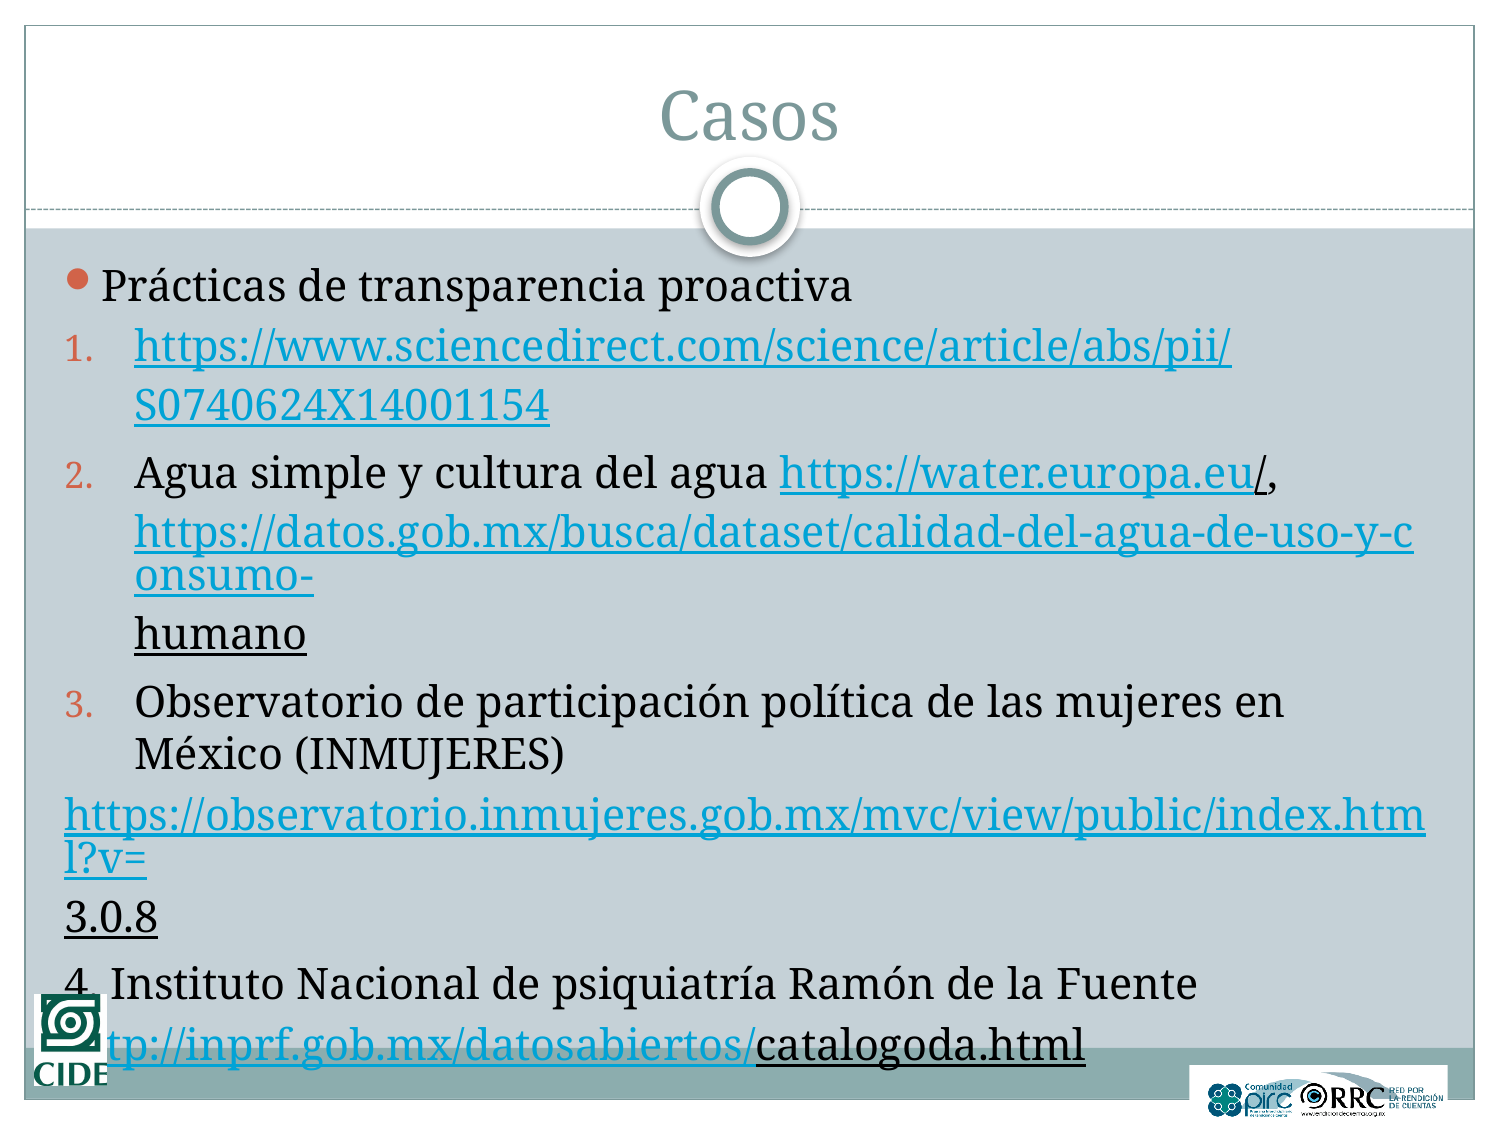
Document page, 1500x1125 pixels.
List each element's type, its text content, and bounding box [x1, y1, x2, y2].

title Casos [49, 37, 1450, 162]
picture [34, 994, 107, 1086]
picture [1188, 1065, 1448, 1125]
list Prácticas de transparencia proactiva https://www.sciencedirect.com/science/article/abs/pii/S0740624X14001154 Agua simple y cultura del agua https://water.europa.eu/, https://datos.gob.mx/busca/dataset/calidad-del-agua-de-uso-y-consumo-humano Observatorio de participación política de las mujeres en México (INMUJERES) https://observatorio.inmujeres.gob.mx/mvc/view/public/index.html?v=3.0.8 4. Instituto Nacional de psiquiatría Ramón de la Fuente http://inprf.gob.mx/datosabiertos/catalogoda.html [49, 250, 1445, 1001]
